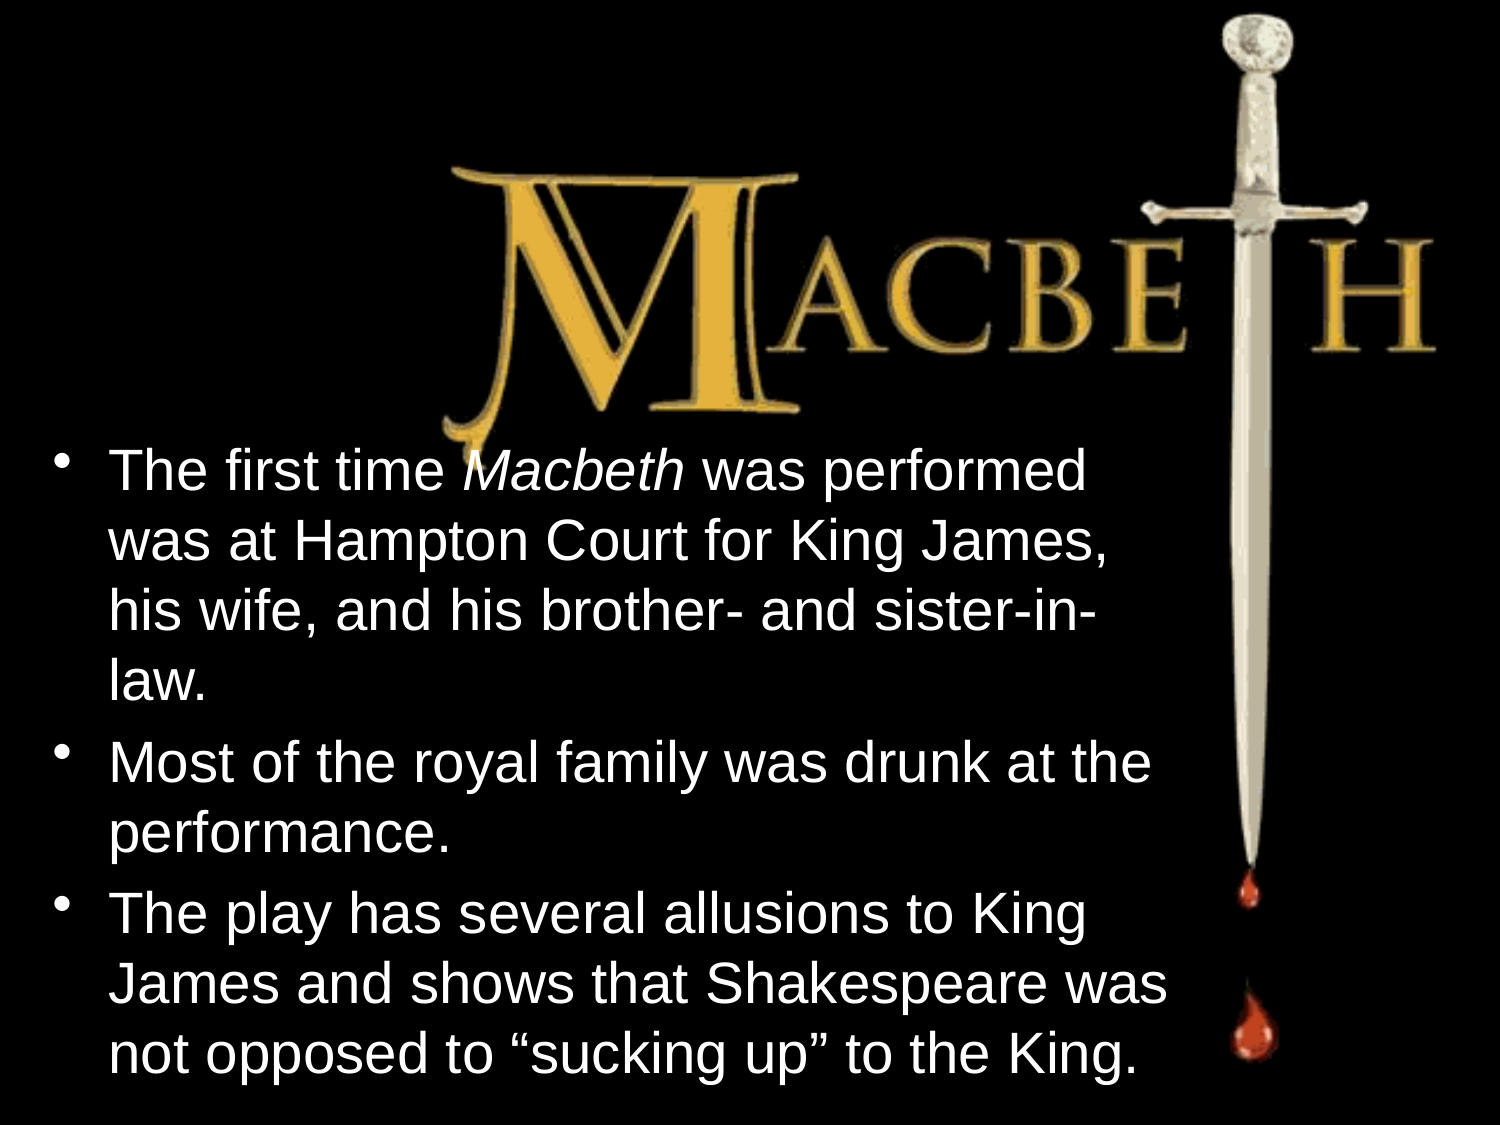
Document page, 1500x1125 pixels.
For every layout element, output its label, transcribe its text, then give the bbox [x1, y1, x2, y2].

picture [405, 0, 1500, 1125]
text_box The first time Macbeth was performed was at Hampton Court for King James, his wife, and his brother- and sister-in-law. Most of the royal family was drunk at the performance. The play has several allusions to King James and shows that Shakespeare was not opposed to “sucking up” to the King. [37, 424, 400, 1100]
